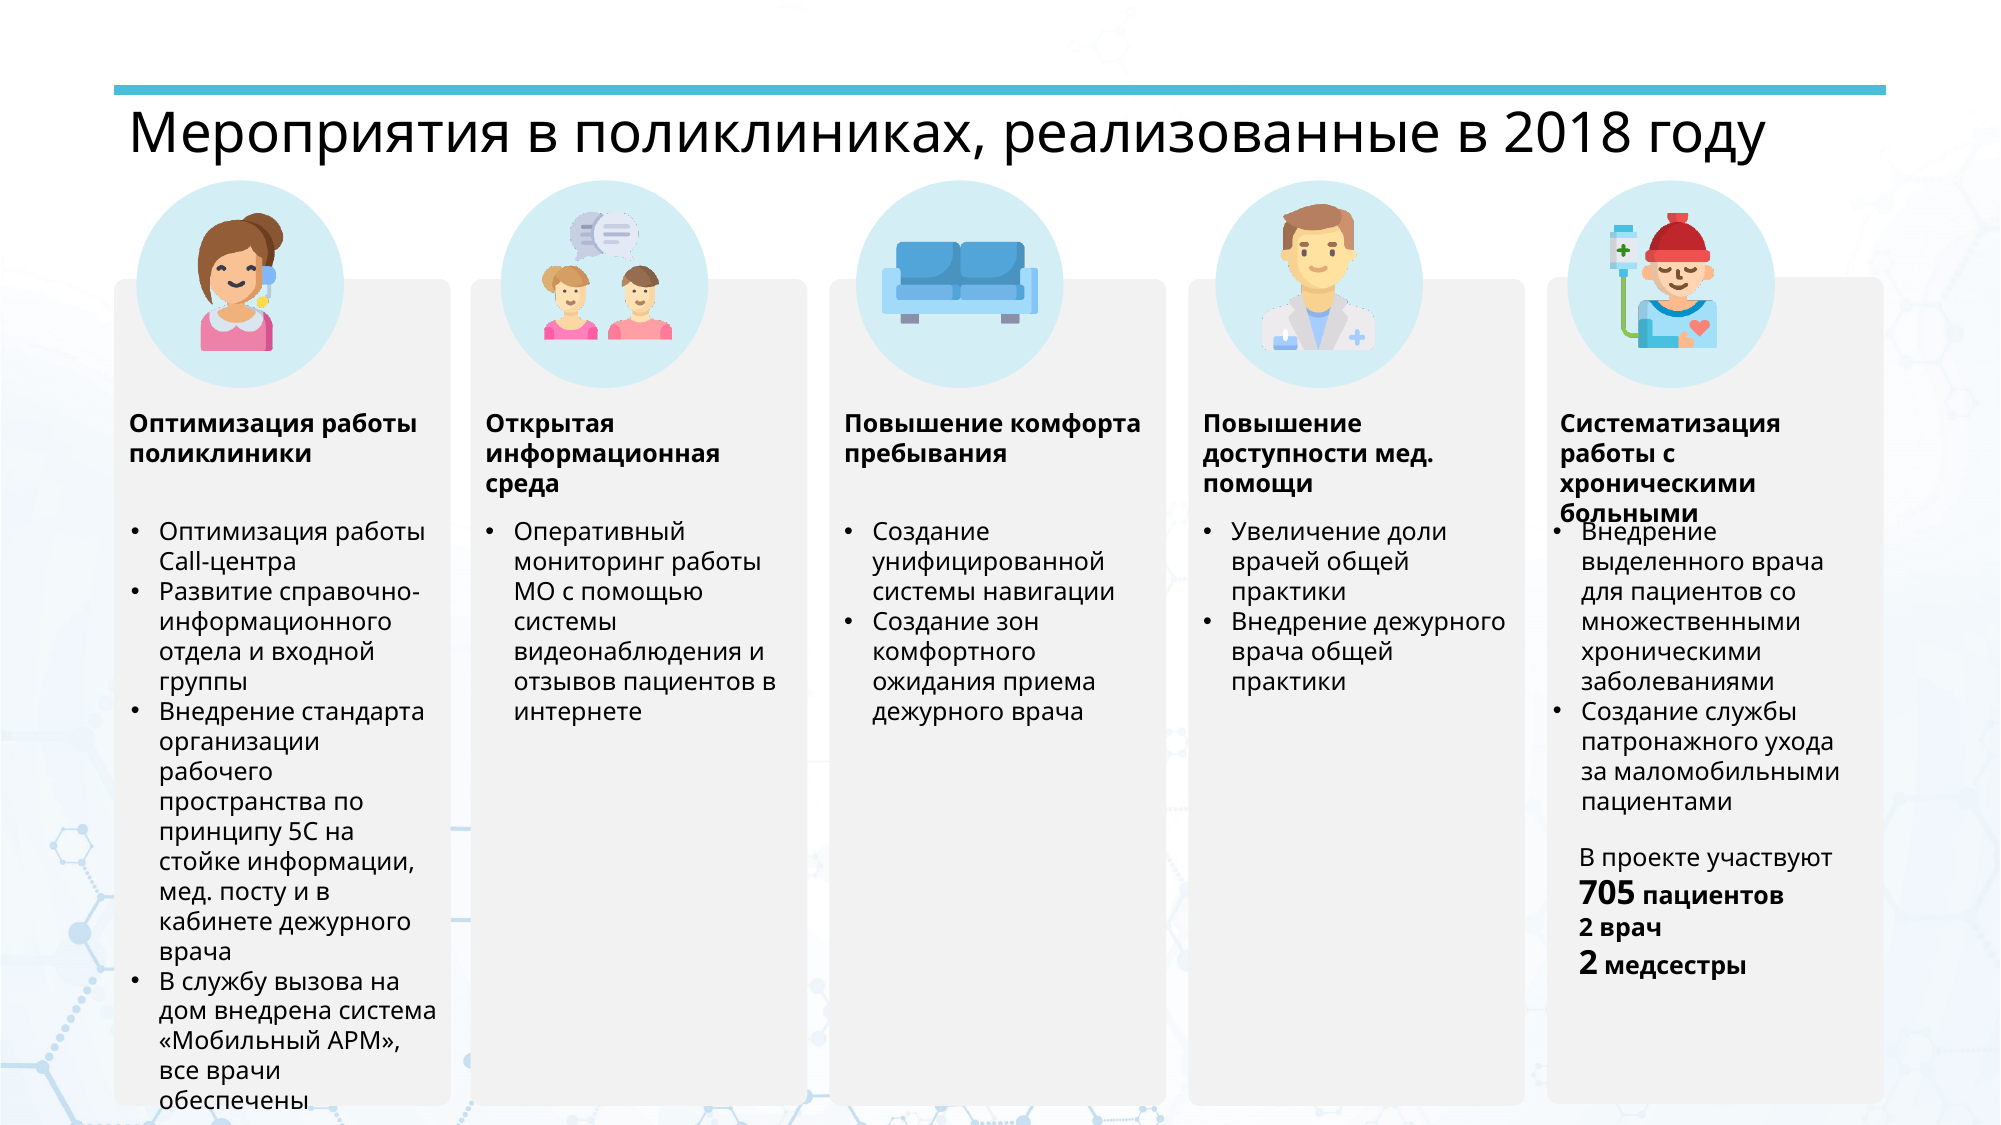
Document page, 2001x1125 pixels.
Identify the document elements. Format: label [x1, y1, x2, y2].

text_box [829, 180, 1167, 1106]
text_box [470, 180, 808, 1106]
text_box [1538, 180, 1901, 1105]
picture [0, 0, 2000, 1125]
